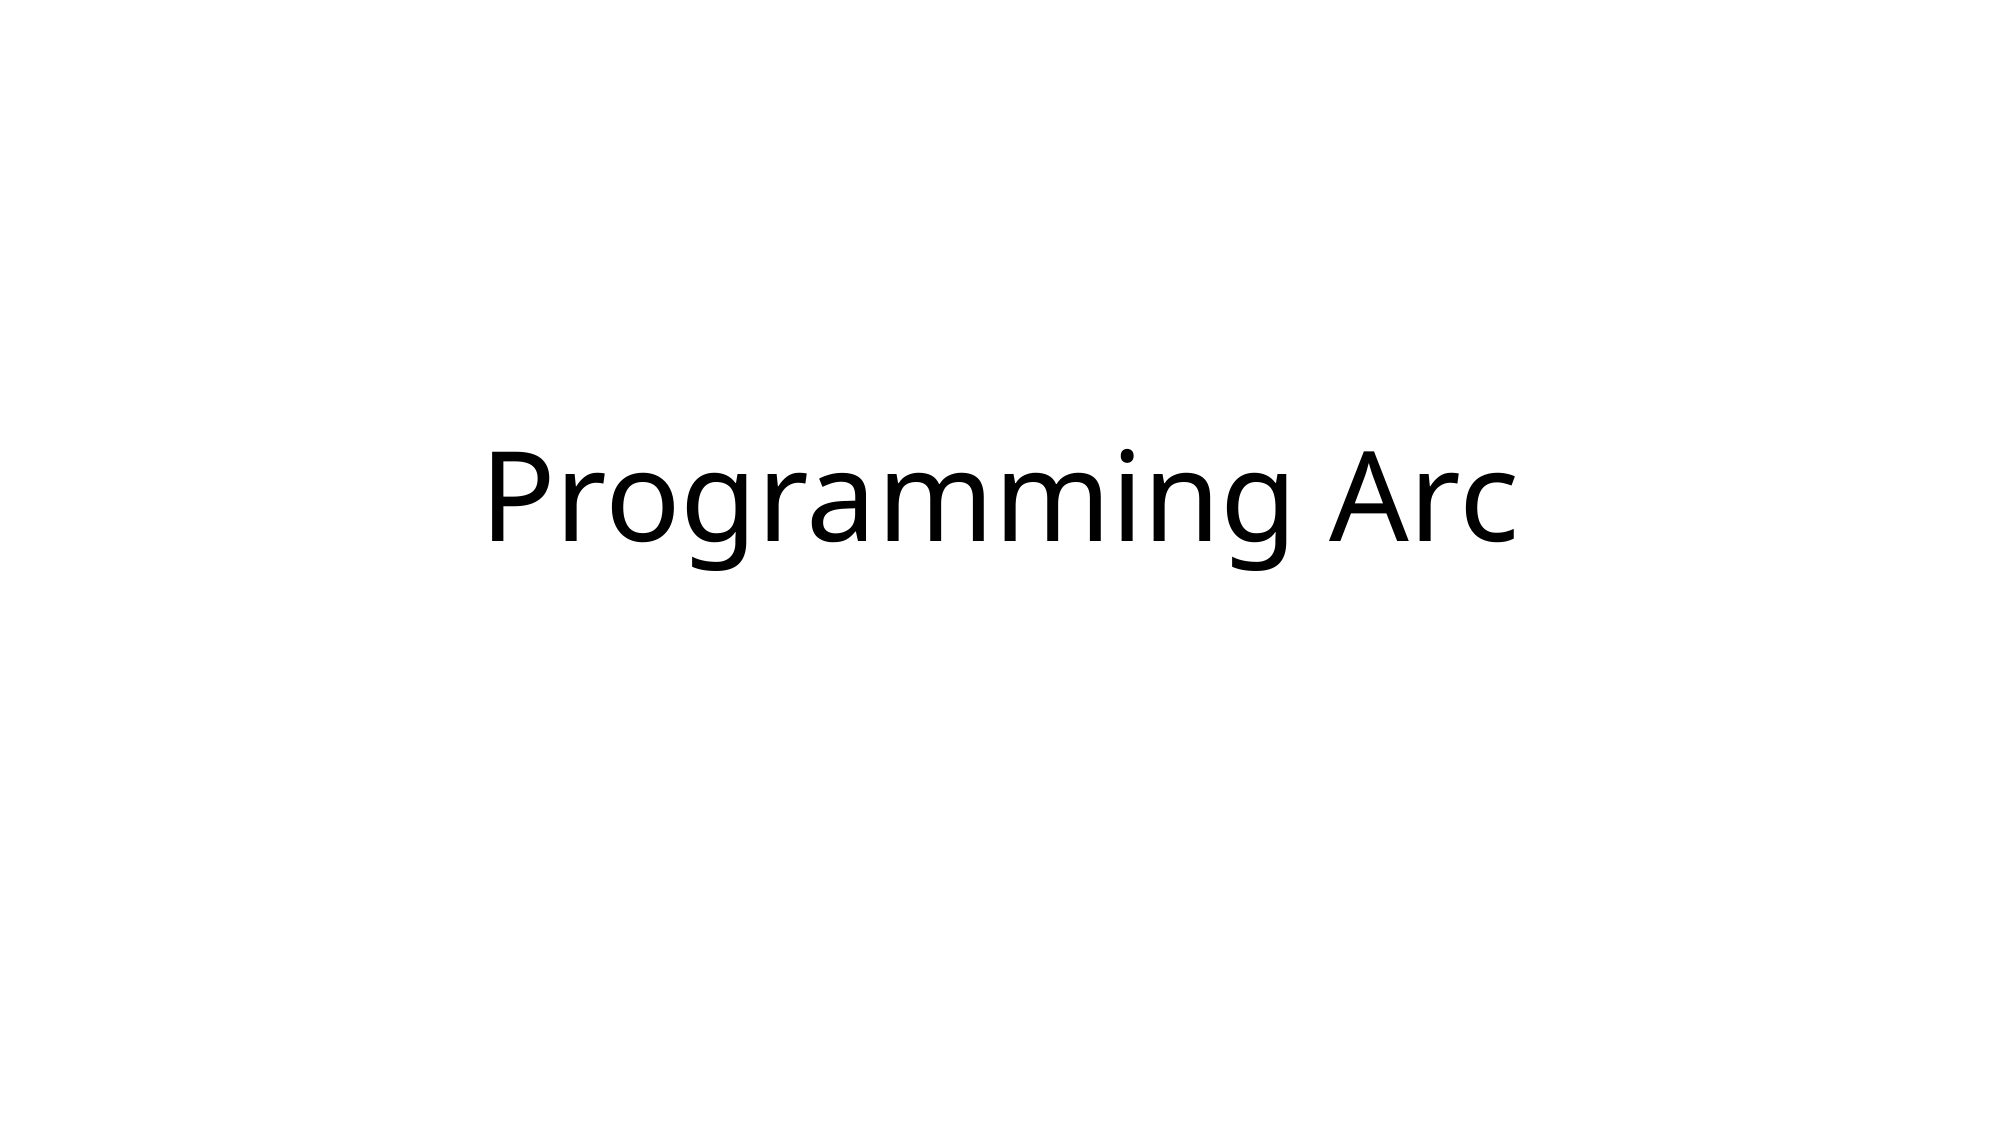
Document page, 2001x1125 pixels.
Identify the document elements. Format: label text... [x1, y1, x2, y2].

title Programming Arc [249, 184, 1750, 576]
